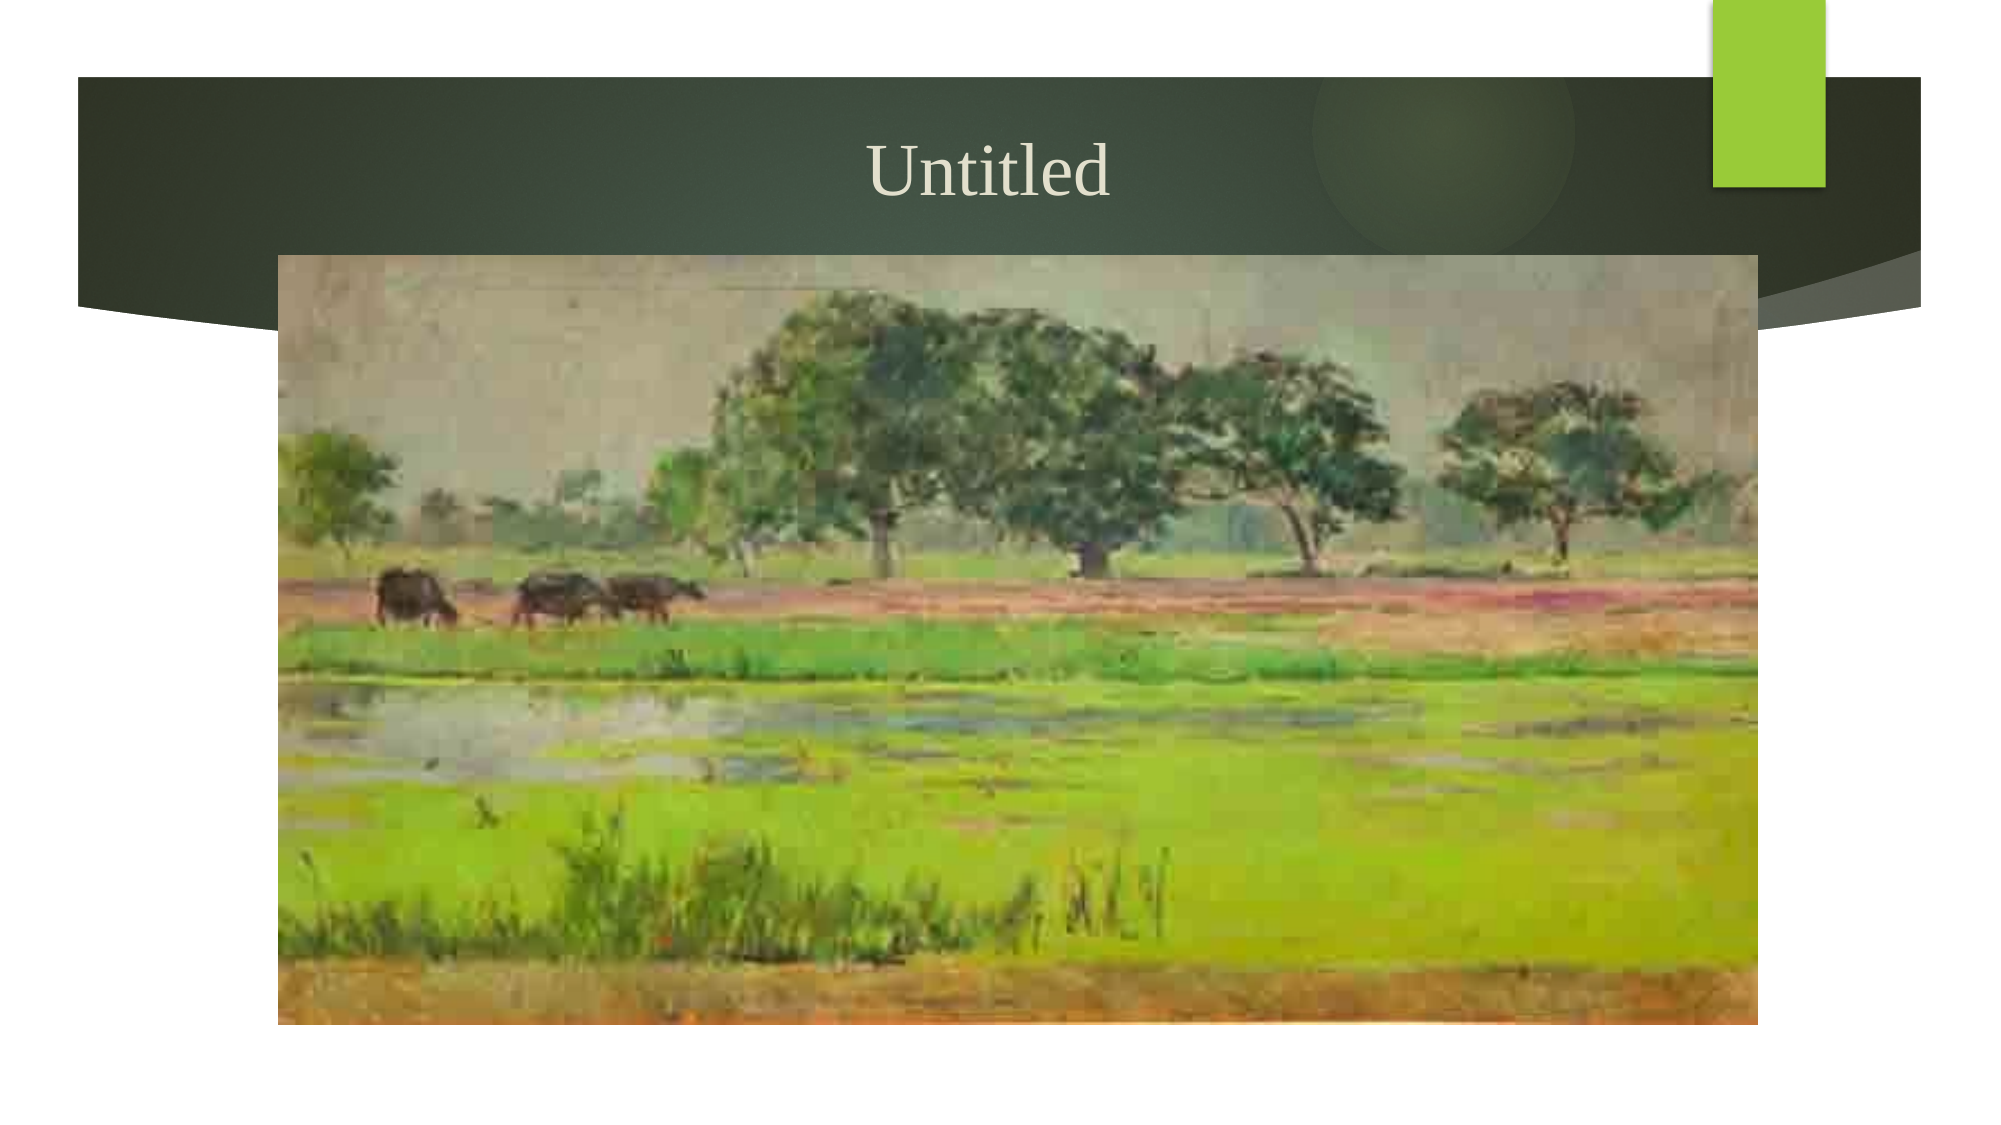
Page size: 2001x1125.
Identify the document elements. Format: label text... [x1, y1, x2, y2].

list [277, 255, 1758, 1025]
title Untitled [269, 105, 1708, 225]
